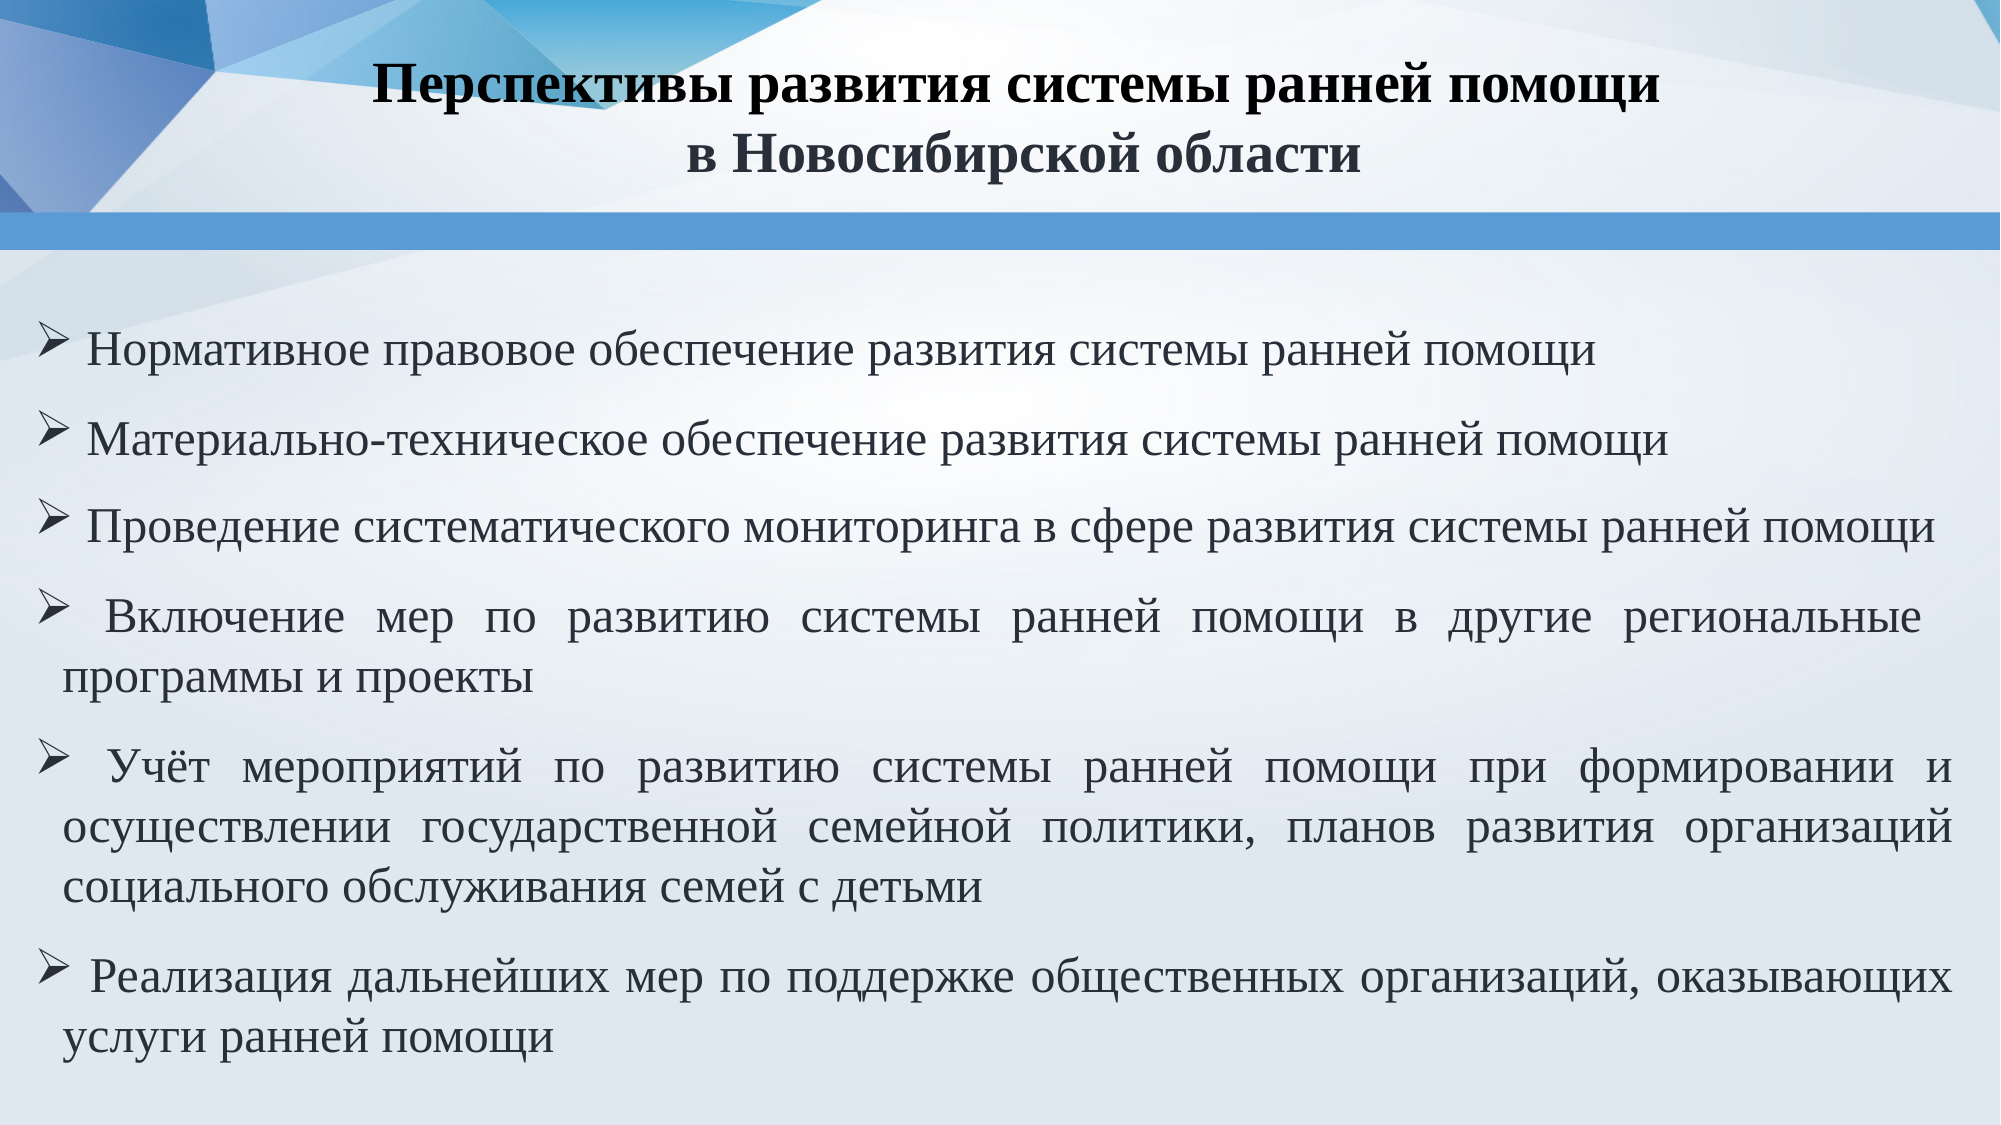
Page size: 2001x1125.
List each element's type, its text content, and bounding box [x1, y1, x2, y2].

text_box [0, 211, 2000, 251]
picture [0, 251, 2000, 1125]
text_box Перспективы развития системы ранней помощи в Новосибирской области [358, 37, 1691, 192]
text_box Нормативное правовое обеспечение развития системы ранней помощи Материально-техническое обеспечение развития системы ранней помощи Проведение систематического мониторинга в сфере развития системы ранней помощи Включение мер по развитию системы ранней помощи в другие региональные программы и проекты Учёт мероприятий по развитию системы ранней помощи при формировании и осуществлении государственной семейной политики, планов развития организаций социального обслуживания семей с детьми Реализация дальнейших мер по поддержке общественных организаций, оказывающих услуги ранней помощи [19, 307, 1969, 1070]
picture [0, 0, 2000, 211]
